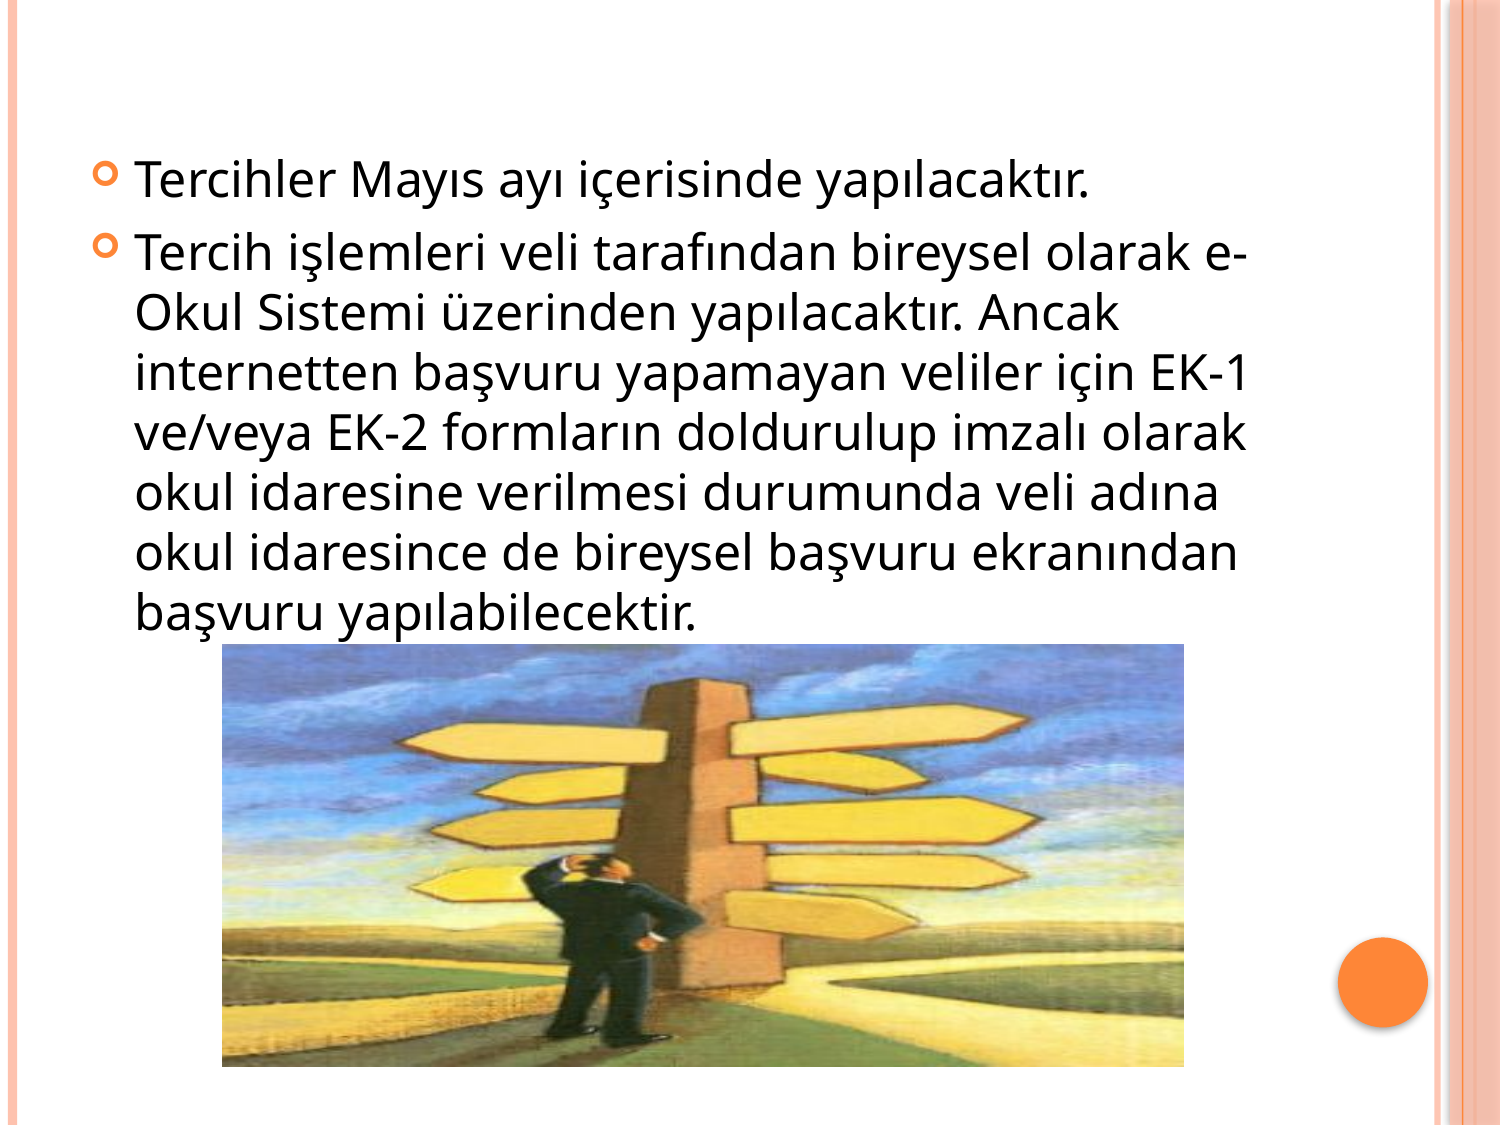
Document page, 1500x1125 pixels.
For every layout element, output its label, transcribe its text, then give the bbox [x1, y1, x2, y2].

list Tercihler Mayıs ayı içerisinde yapılacaktır. Tercih işlemleri veli tarafından bireysel olarak e-Okul Sistemi üzerinden yapılacaktır. Ancak internetten başvuru yapamayan veliler için EK-1 ve/veya EK-2 formların doldurulup imzalı olarak okul idaresine verilmesi durumunda veli adına okul idaresince de bireysel başvuru ekranından başvuru yapılabilecektir. [75, 140, 1300, 1062]
picture [222, 643, 1184, 1067]
